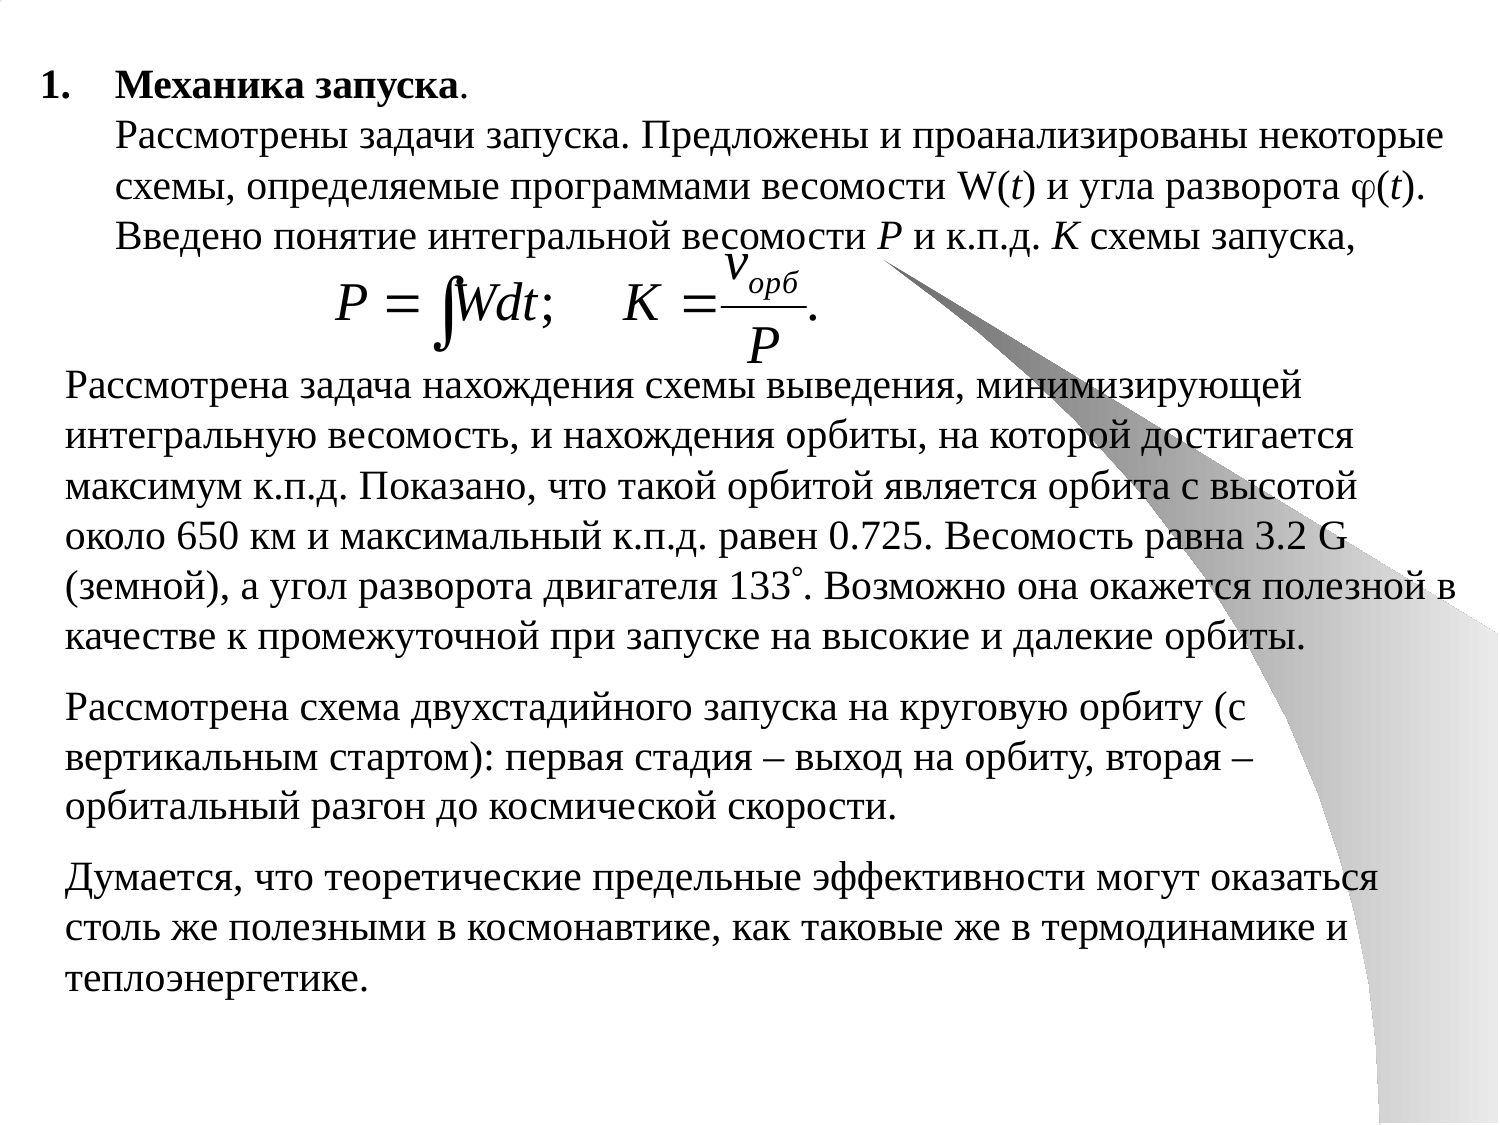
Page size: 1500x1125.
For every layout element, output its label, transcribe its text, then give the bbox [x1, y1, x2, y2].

text_box Механика запуска. Рассмотрены задачи запуска. Предложены и проанализированы некоторые схемы, определяемые программами весомости W(t) и угла разворота (t). Введено понятие интегральной весомости P и к.п.д. K схемы запуска, [24, 49, 1475, 265]
text_box Рассмотрена задача нахождения схемы выведения, минимизирующей интегральную весомость, и нахождения орбиты, на которой достигается максимум к.п.д. Показано, что такой орбитой является орбита с высотой около 650 км и максимальный к.п.д. равен 0.725. Весомость равна 3.2 G (земной), а угол разворота двигателя 133. Возможно она окажется полезной в качестве к промежуточной при запуске на высокие и далекие орбиты. Рассмотрена схема двухстадийного запуска на круговую орбиту (с вертикальным стартом): первая стадия – выход на орбиту, вторая – орбитальный разгон до космической скорости. Думается, что теоретические предельные эффективности могут оказаться столь же полезными в космонавтике, как таковые же в термодинамике и теплоэнергетике. [49, 349, 1475, 1007]
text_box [324, 224, 826, 376]
